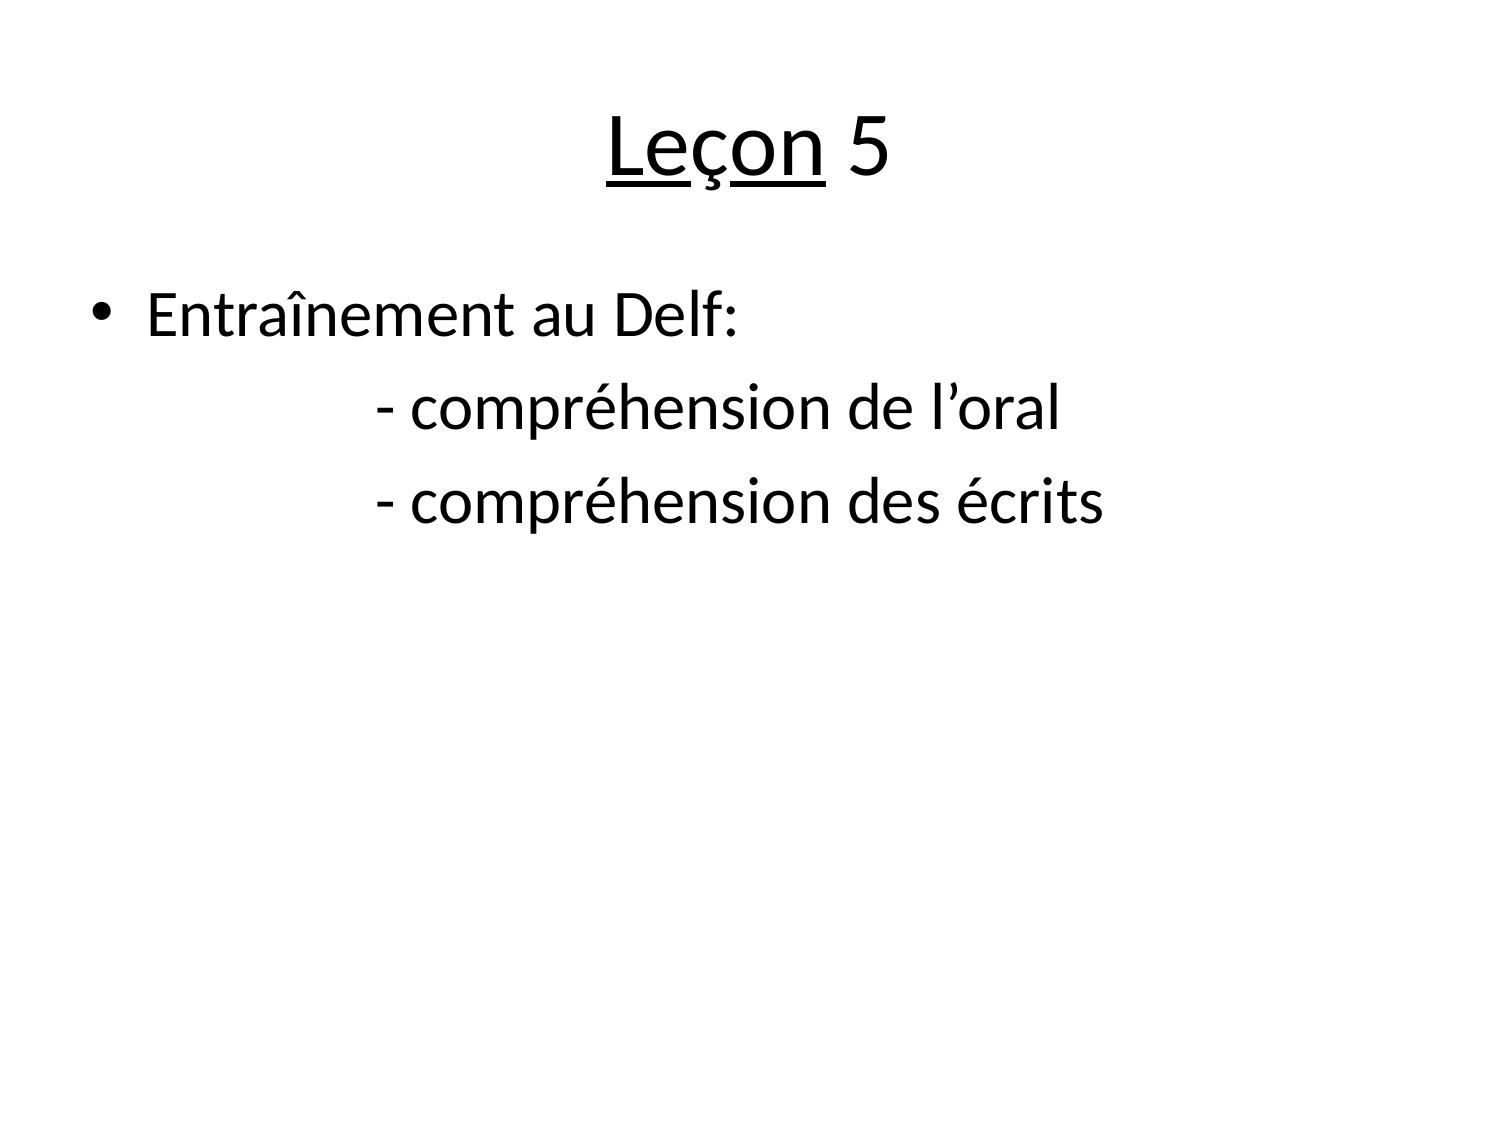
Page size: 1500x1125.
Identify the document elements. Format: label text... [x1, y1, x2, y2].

title Leçon 5 [75, 45, 1425, 233]
list Entraînement au Delf: - compréhension de l’oral - compréhension des écrits [75, 262, 1425, 1005]
